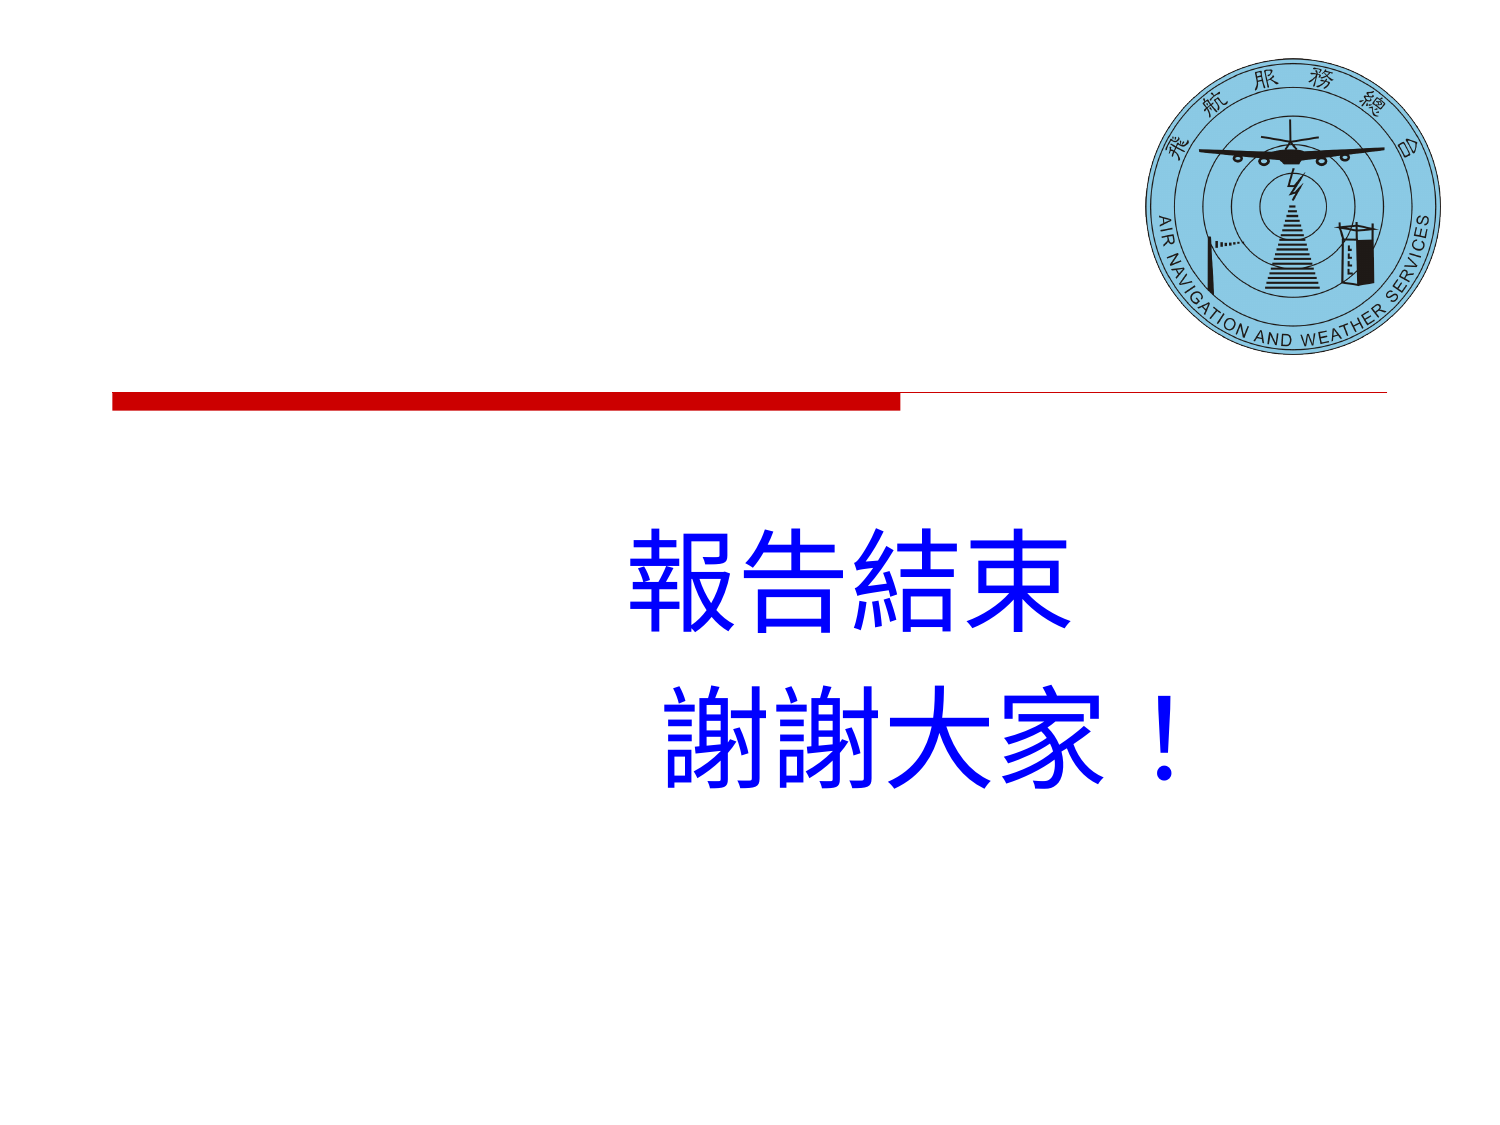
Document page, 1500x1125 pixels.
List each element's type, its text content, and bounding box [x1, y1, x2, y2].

text_box 報告結束 謝謝大家！ [324, 503, 1376, 811]
picture [1145, 58, 1441, 355]
